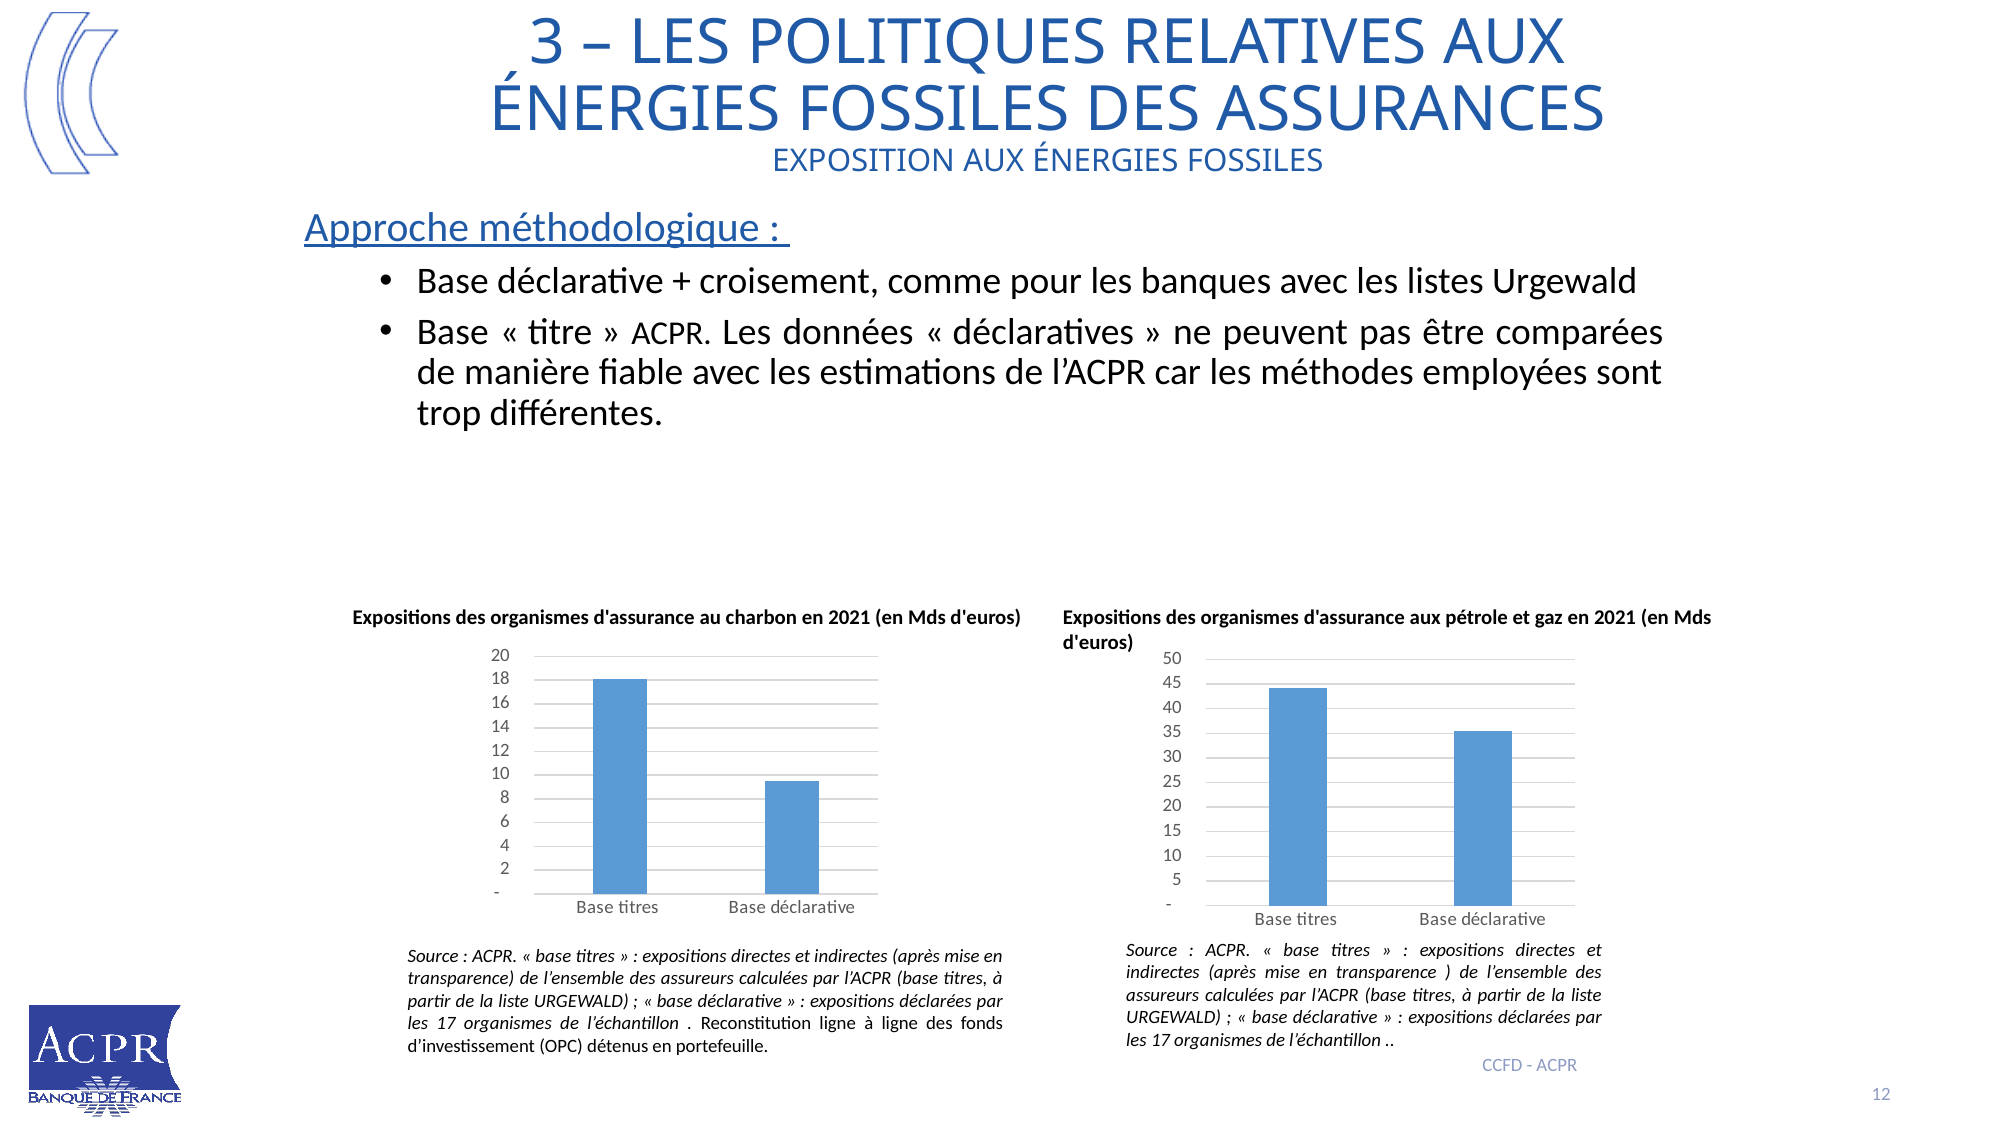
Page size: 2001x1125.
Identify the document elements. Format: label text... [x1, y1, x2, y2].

text_box Source : ACPR. « base titres » : expositions directes et indirectes (après mise en transparence) de l’ensemble des assureurs calculées par l’ACPR (base titres, à partir de la liste URGEWALD) ; « base déclarative » : expositions déclarées par les 17 organismes de l’échantillon . Reconstitution ligne à ligne des fonds d’investissement (OPC) détenus en portefeuille. [392, 936, 1018, 1064]
chart [465, 636, 891, 937]
chart [1144, 644, 1584, 937]
text_box [307, 544, 1601, 637]
list Approche méthodologique : Base déclarative + croisement, comme pour les banques avec les listes Urgewald Base « titre » ACPR. Les données « déclaratives » ne peuvent pas être comparées de manière fiable avec les estimations de l’ACPR car les méthodes employées sont trop différentes. [289, 198, 1680, 1008]
text_box Source : ACPR. « base titres » : expositions directes et indirectes (après mise en transparence ) de l’ensemble des assureurs calculées par l’ACPR (base titres, à partir de la liste URGEWALD) ; « base déclarative » : expositions déclarées par les 17 organismes de l’échantillon .. [1111, 930, 1617, 1058]
picture [0, 0, 163, 188]
text_box Expositions des organismes d'assurance au charbon en 2021 (en Mds d'euros) [337, 596, 1048, 637]
text_box Expositions des organismes d'assurance aux pétrole et gaz en 2021 (en Mds d'euros) [1048, 596, 1799, 661]
slide_number 12 [1787, 1062, 1906, 1122]
title 3 – Les politiques relatives aux énergies fossiles des assurances exposition aux énergies fossiles [373, 0, 1724, 188]
picture [28, 1005, 181, 1118]
footer CCFD - ACPR [775, 1045, 1593, 1090]
